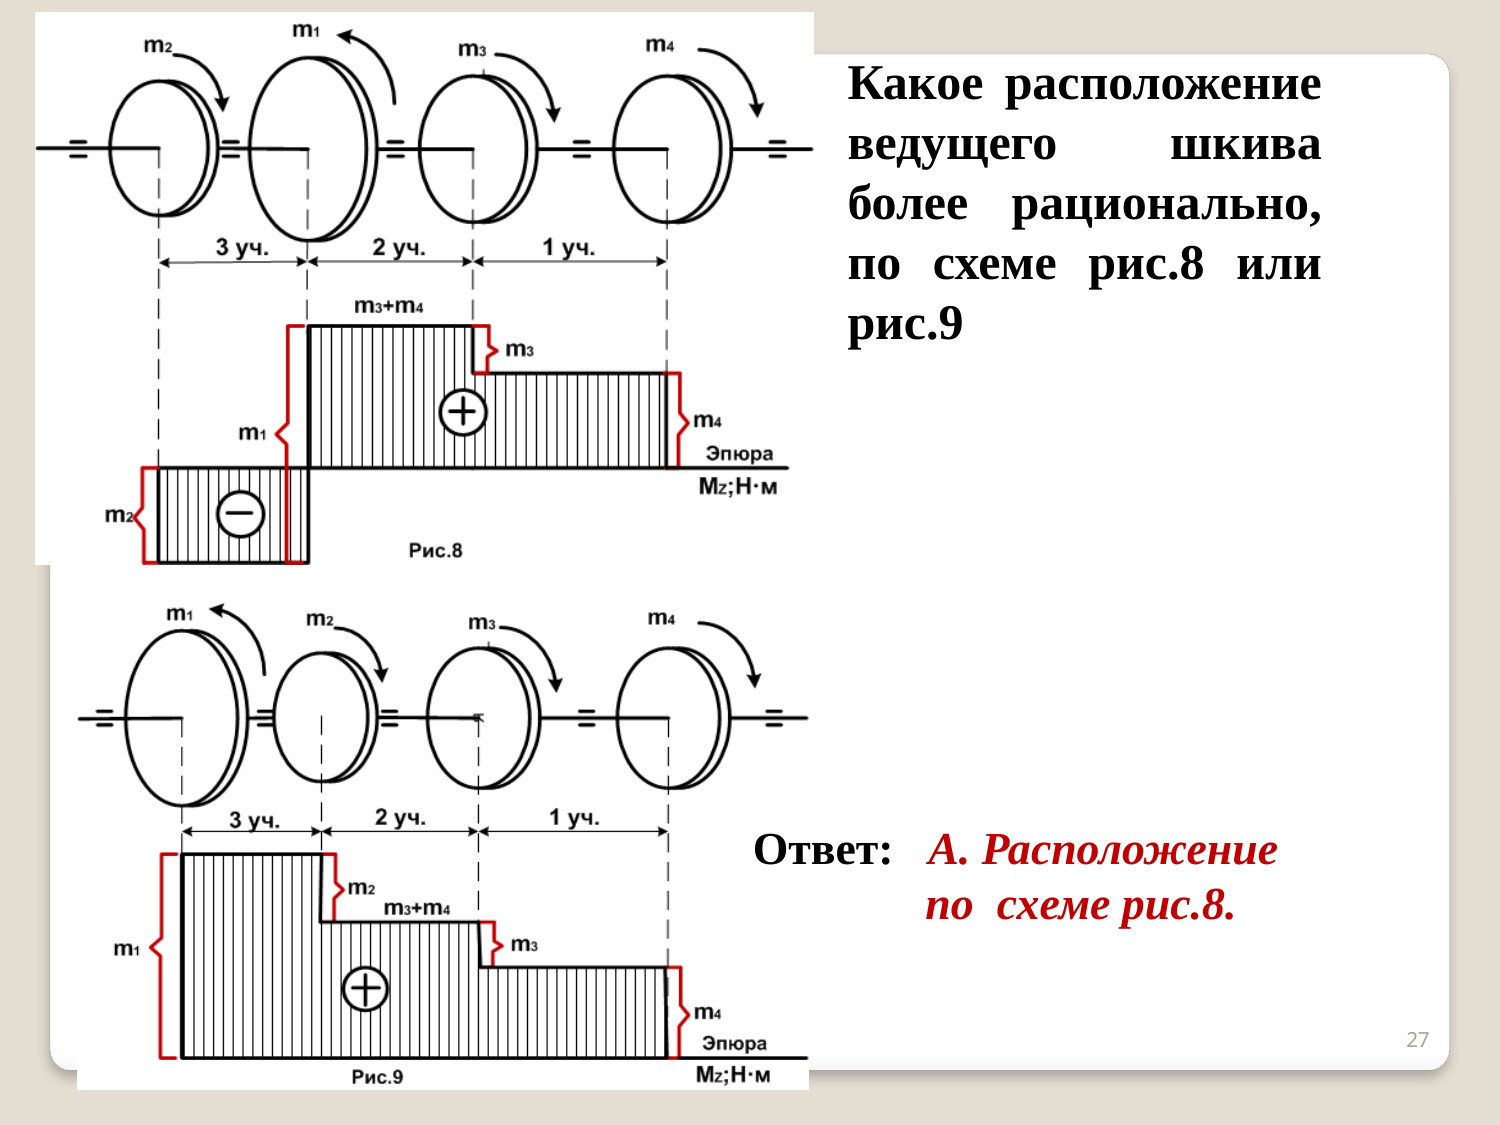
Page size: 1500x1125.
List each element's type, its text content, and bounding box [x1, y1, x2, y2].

picture [77, 597, 809, 1091]
picture [34, 12, 814, 565]
text_box Какое расположение ведущего шкива более рационально, по схеме рис.8 или рис.9 [832, 42, 1337, 358]
text_box Ответ: А. Расположение по схеме рис.8. [815, 811, 1325, 936]
slide_number 27 [1369, 1002, 1445, 1063]
